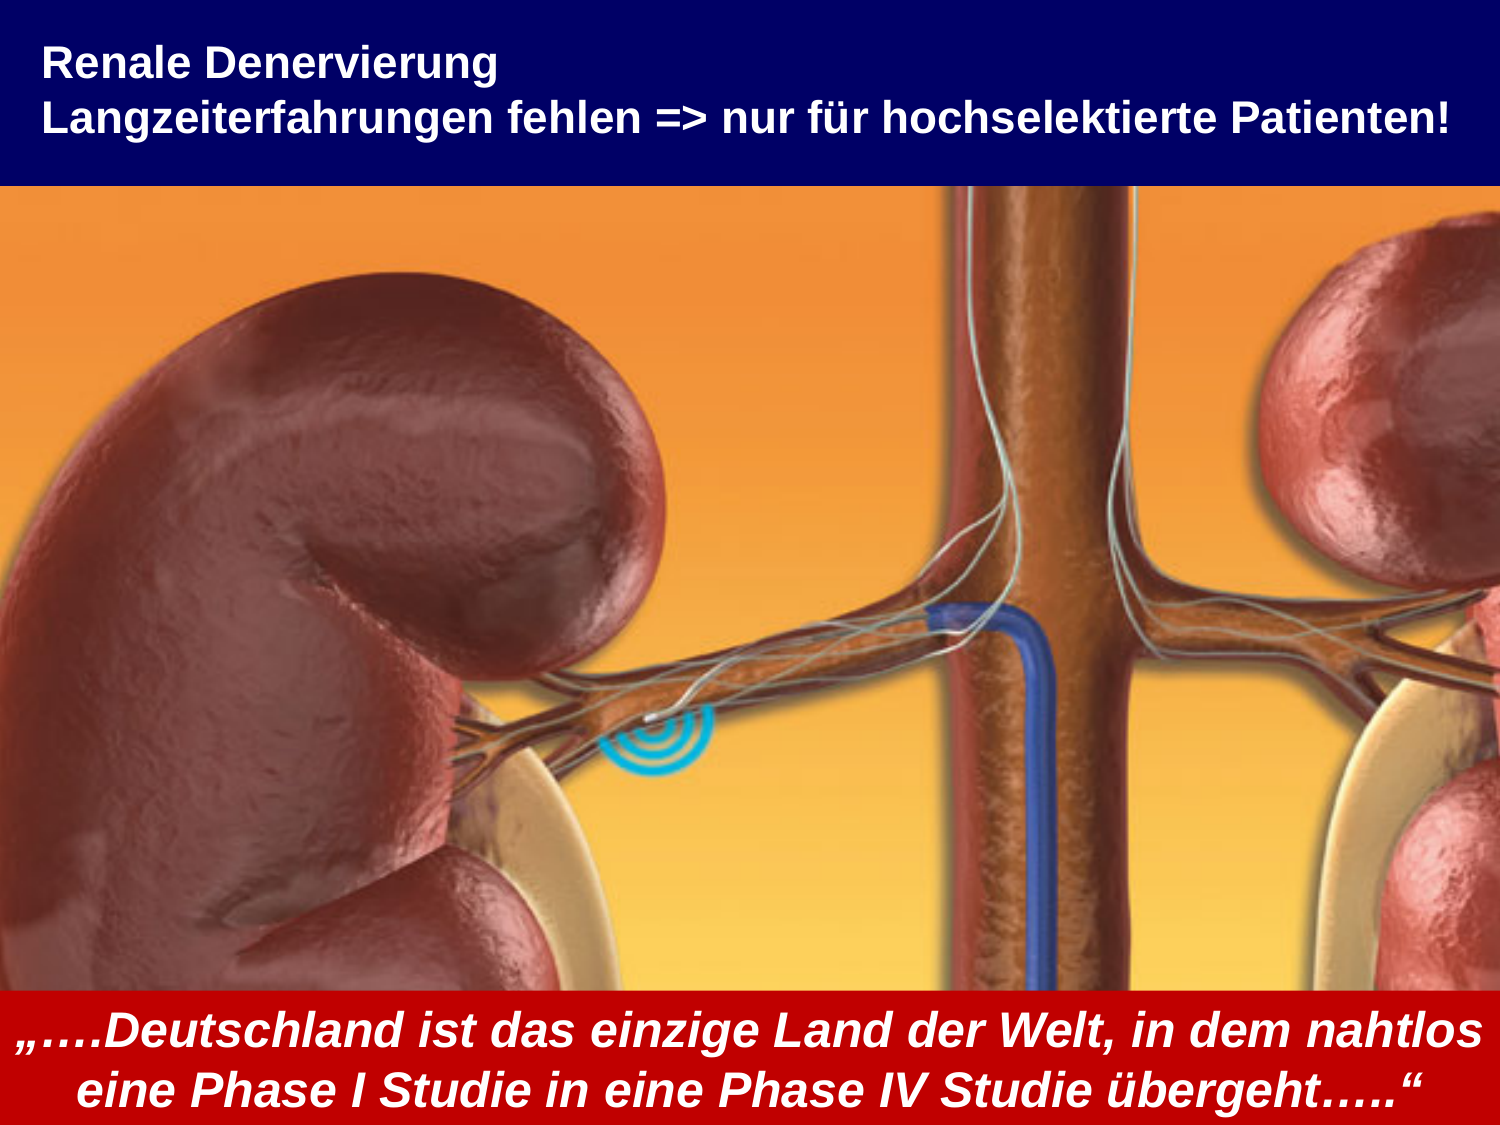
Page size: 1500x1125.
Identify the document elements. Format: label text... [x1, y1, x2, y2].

text_box [0, 0, 1500, 185]
text_box Renale Denervierung Langzeiterfahrungen fehlen => nur für hochselektierte Patienten! [27, 25, 1468, 151]
picture [0, 185, 1500, 1125]
